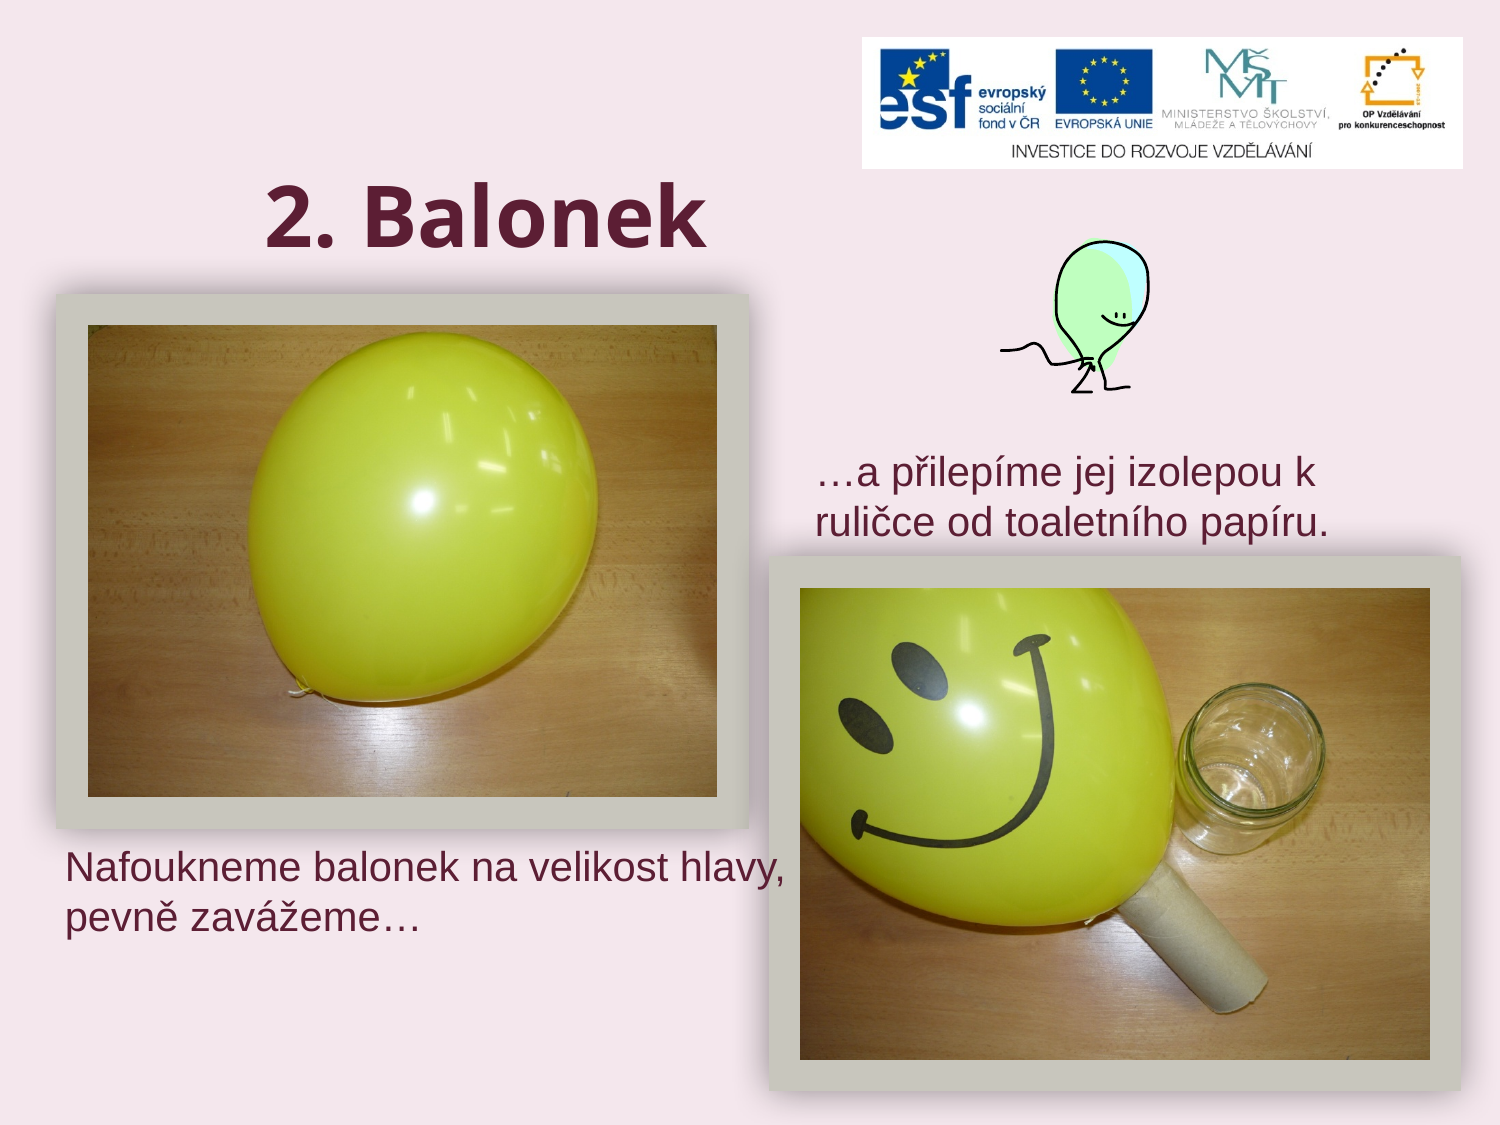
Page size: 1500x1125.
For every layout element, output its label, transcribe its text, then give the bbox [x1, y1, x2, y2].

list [87, 324, 718, 798]
text_box Nafoukneme balonek na velikost hlavy, pevně zavážeme… [50, 832, 799, 947]
text_box …a přilepíme jej izolepou k ruličce od toaletního papíru. [799, 437, 1413, 553]
picture [862, 37, 1463, 169]
title 2. Balonek [249, 144, 1400, 282]
picture [799, 587, 1431, 1061]
picture [999, 237, 1151, 394]
